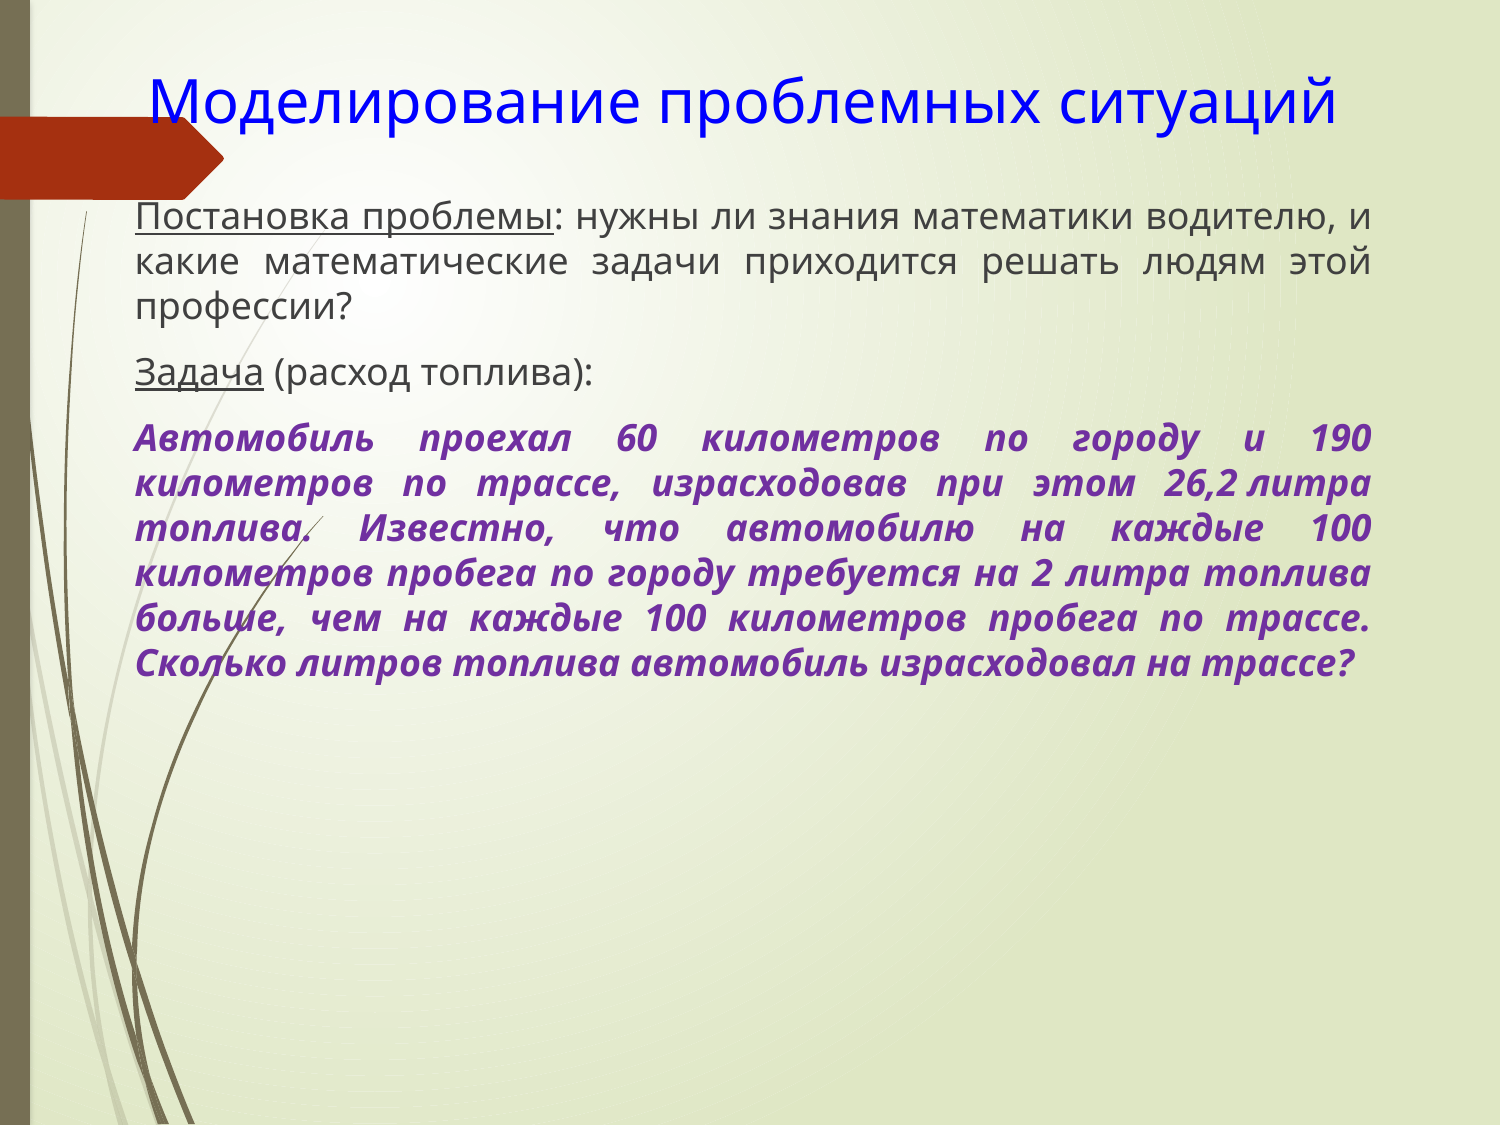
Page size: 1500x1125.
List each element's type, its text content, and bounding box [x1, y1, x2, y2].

list Постановка проблемы: нужны ли знания математики водителю, и какие математические задачи приходится решать людям этой профессии? Задача (расход топлива): Автомобиль проехал 60 километров по городу и 190 километров по трассе, израсходовав при этом 26,2 литра топлива. Известно, что автомобилю на каждые 100 километров пробега по городу требуется на 2 литра топлива больше, чем на каждые 100 километров пробега по трассе. Сколько литров топлива автомобиль израсходовал на трассе? [112, 184, 1388, 965]
title Моделирование проблемных ситуаций [88, 54, 1400, 161]
